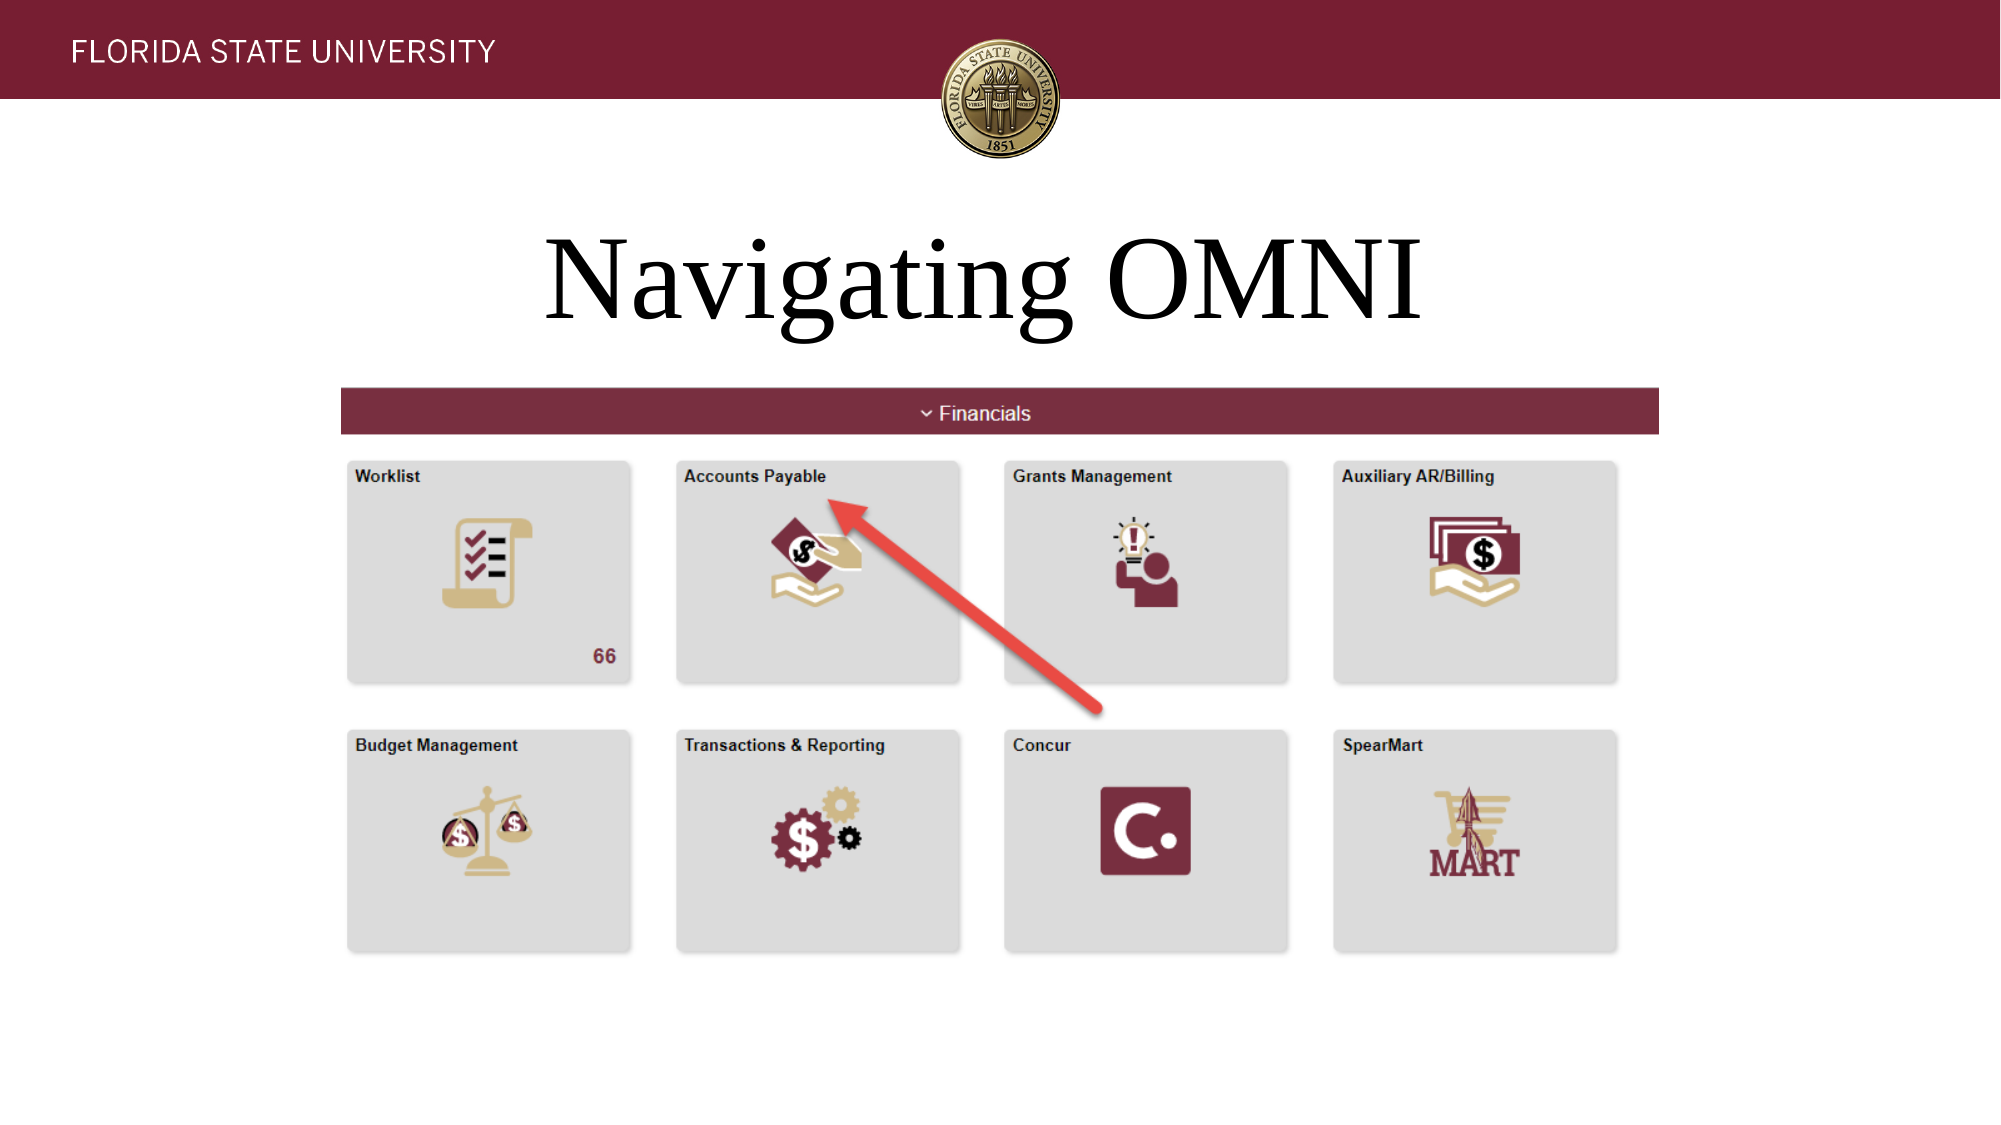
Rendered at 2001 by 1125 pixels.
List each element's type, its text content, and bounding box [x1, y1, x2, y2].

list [341, 387, 1659, 991]
picture [0, 0, 2001, 1125]
title Navigating OMNI [99, 191, 1900, 351]
